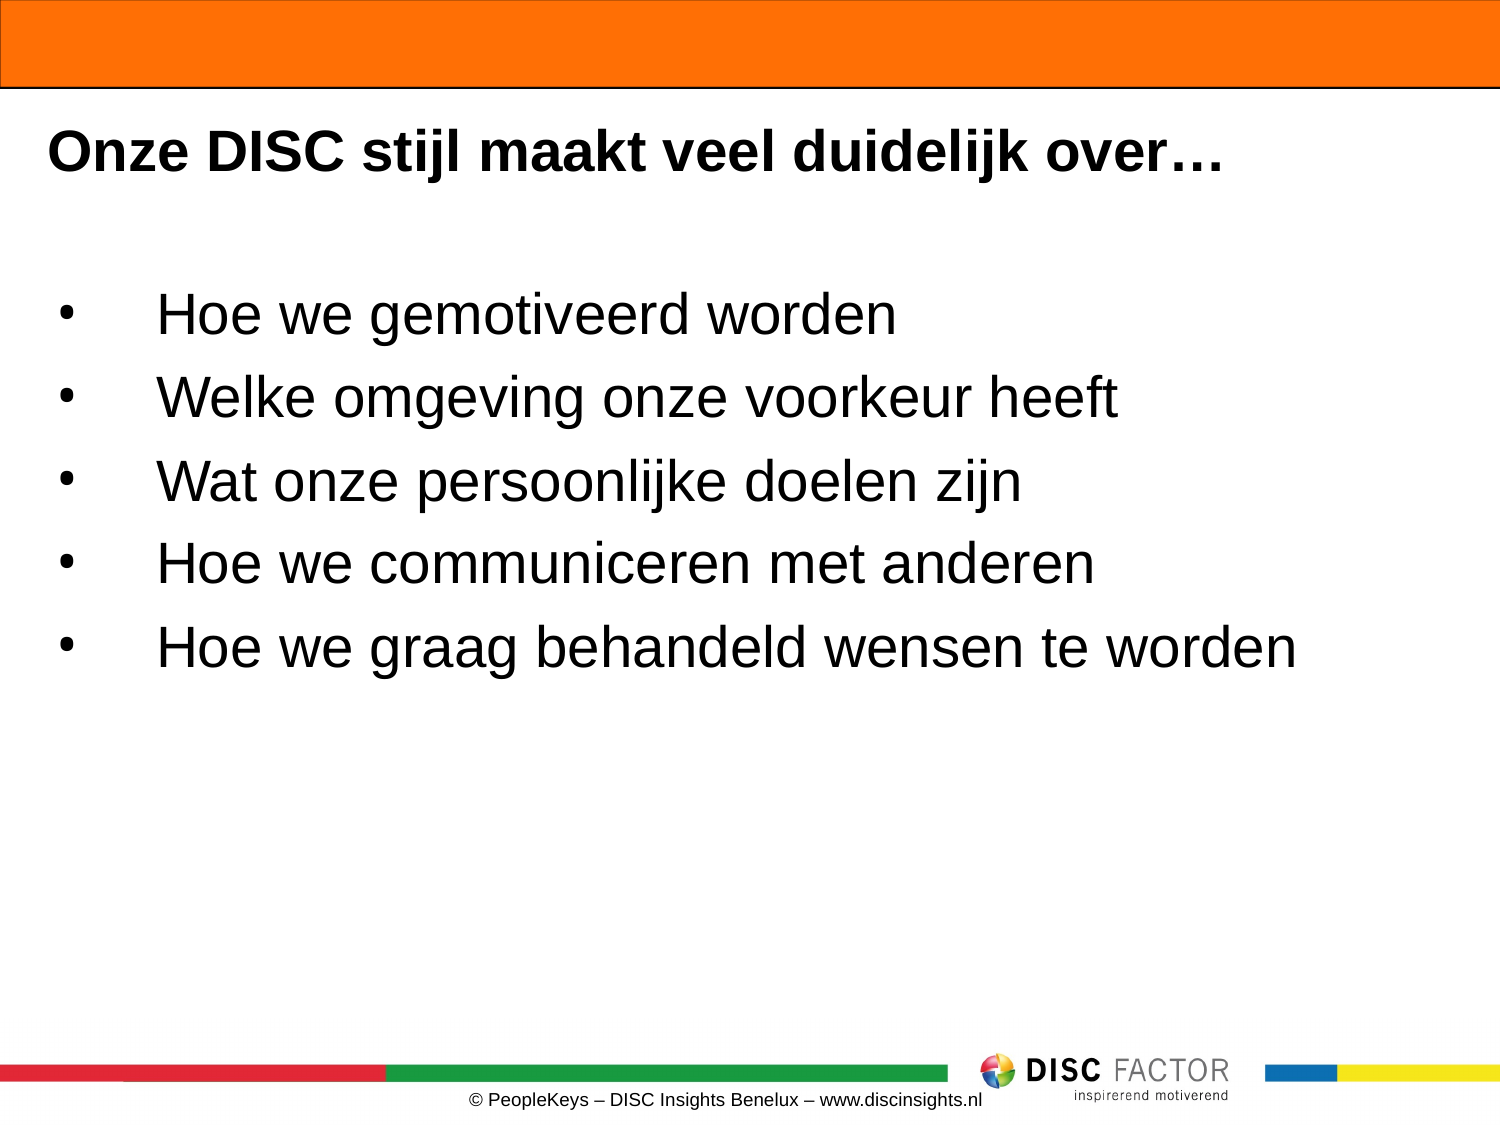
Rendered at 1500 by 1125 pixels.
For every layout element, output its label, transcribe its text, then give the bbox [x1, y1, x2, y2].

list Hoe we gemotiveerd worden Welke omgeving onze voorkeur heeft Wat onze persoonlijke doelen zijn Hoe we communiceren met anderen Hoe we graag behandeld wensen te worden [41, 184, 1463, 786]
text_box © PeopleKeys – DISC Insights Benelux – www.discinsights.nl [0, 1087, 1500, 1125]
text_box Onze DISC stijl maakt veel duidelijk over… [41, 113, 1296, 195]
picture [0, 1018, 1500, 1087]
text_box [0, 0, 1500, 92]
